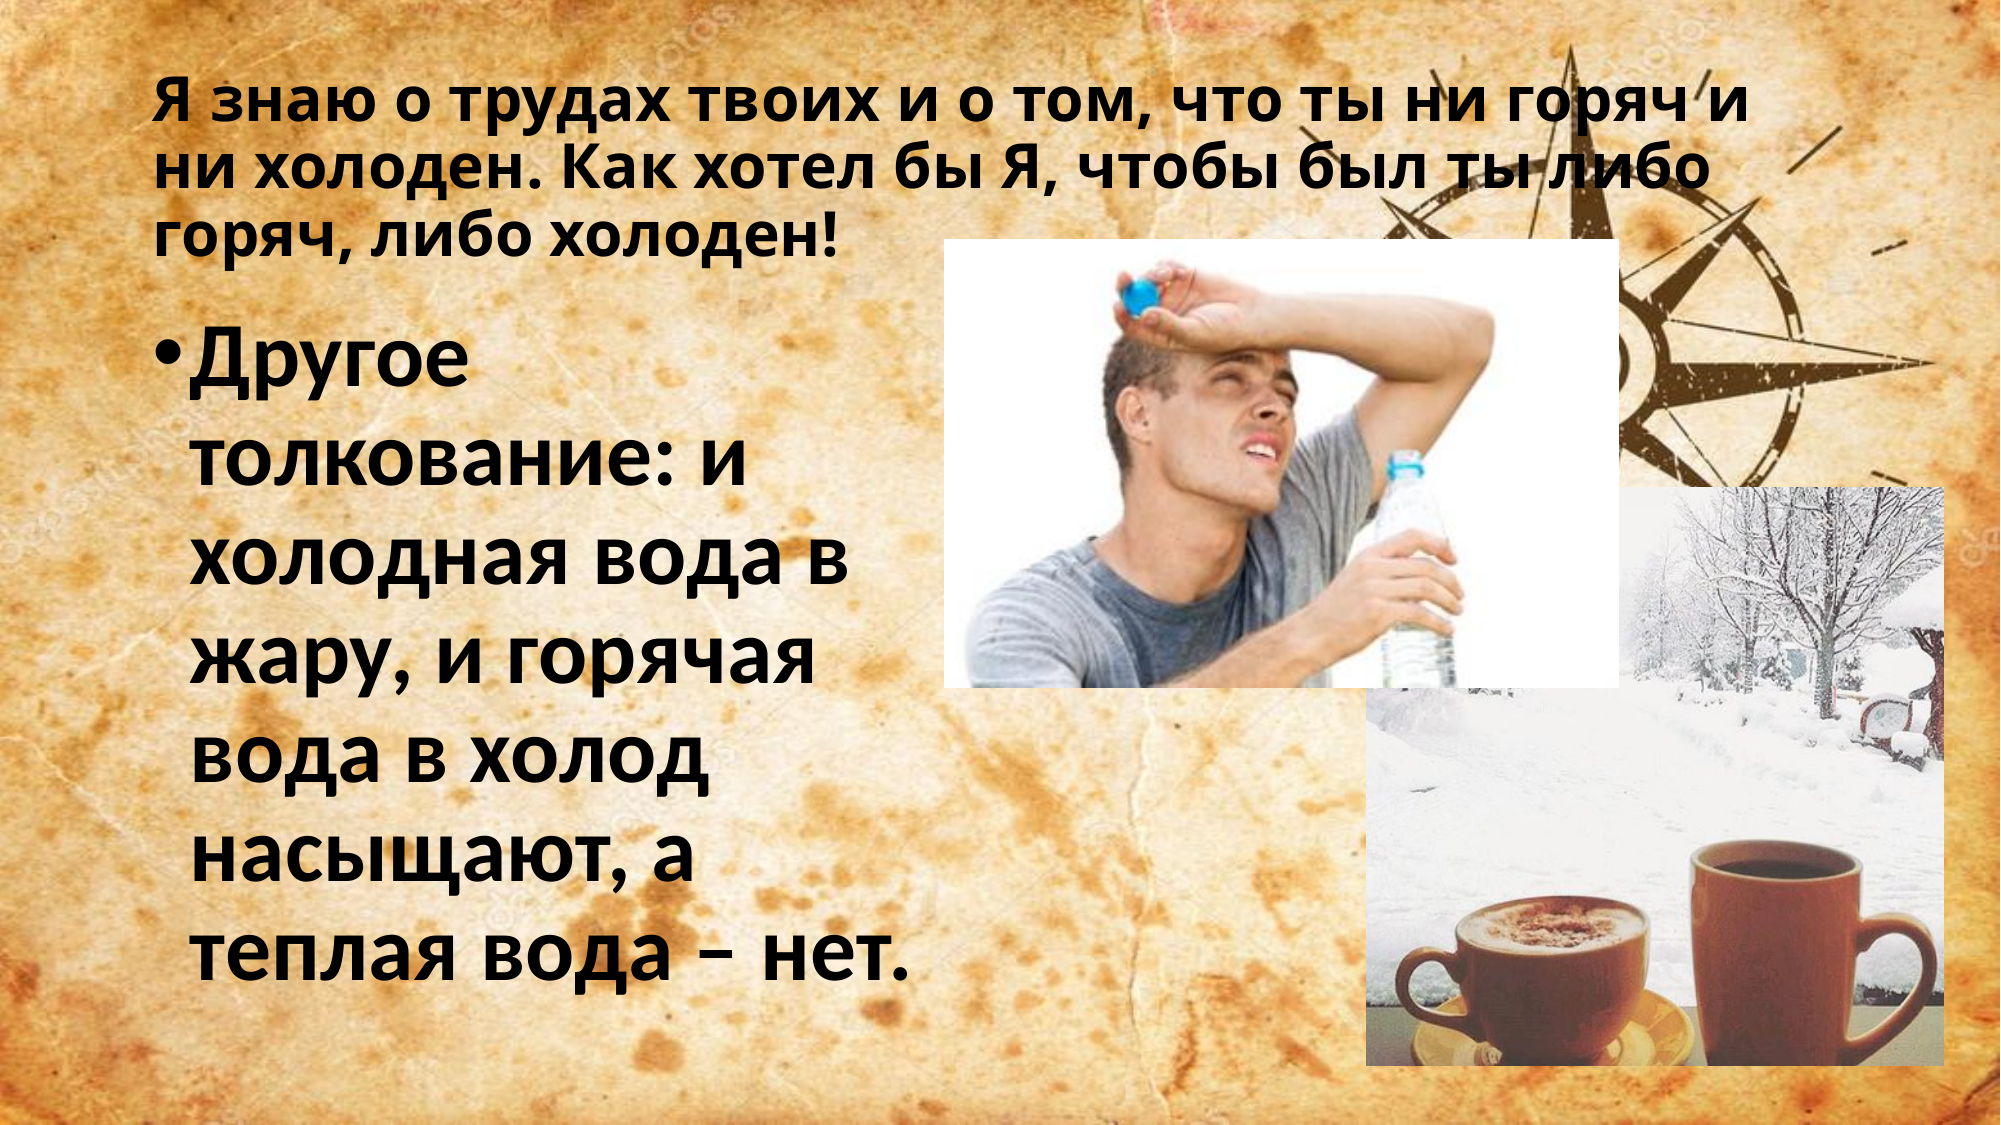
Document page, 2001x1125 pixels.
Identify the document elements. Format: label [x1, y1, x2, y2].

picture [0, 0, 2000, 1125]
list [1365, 487, 1944, 1066]
